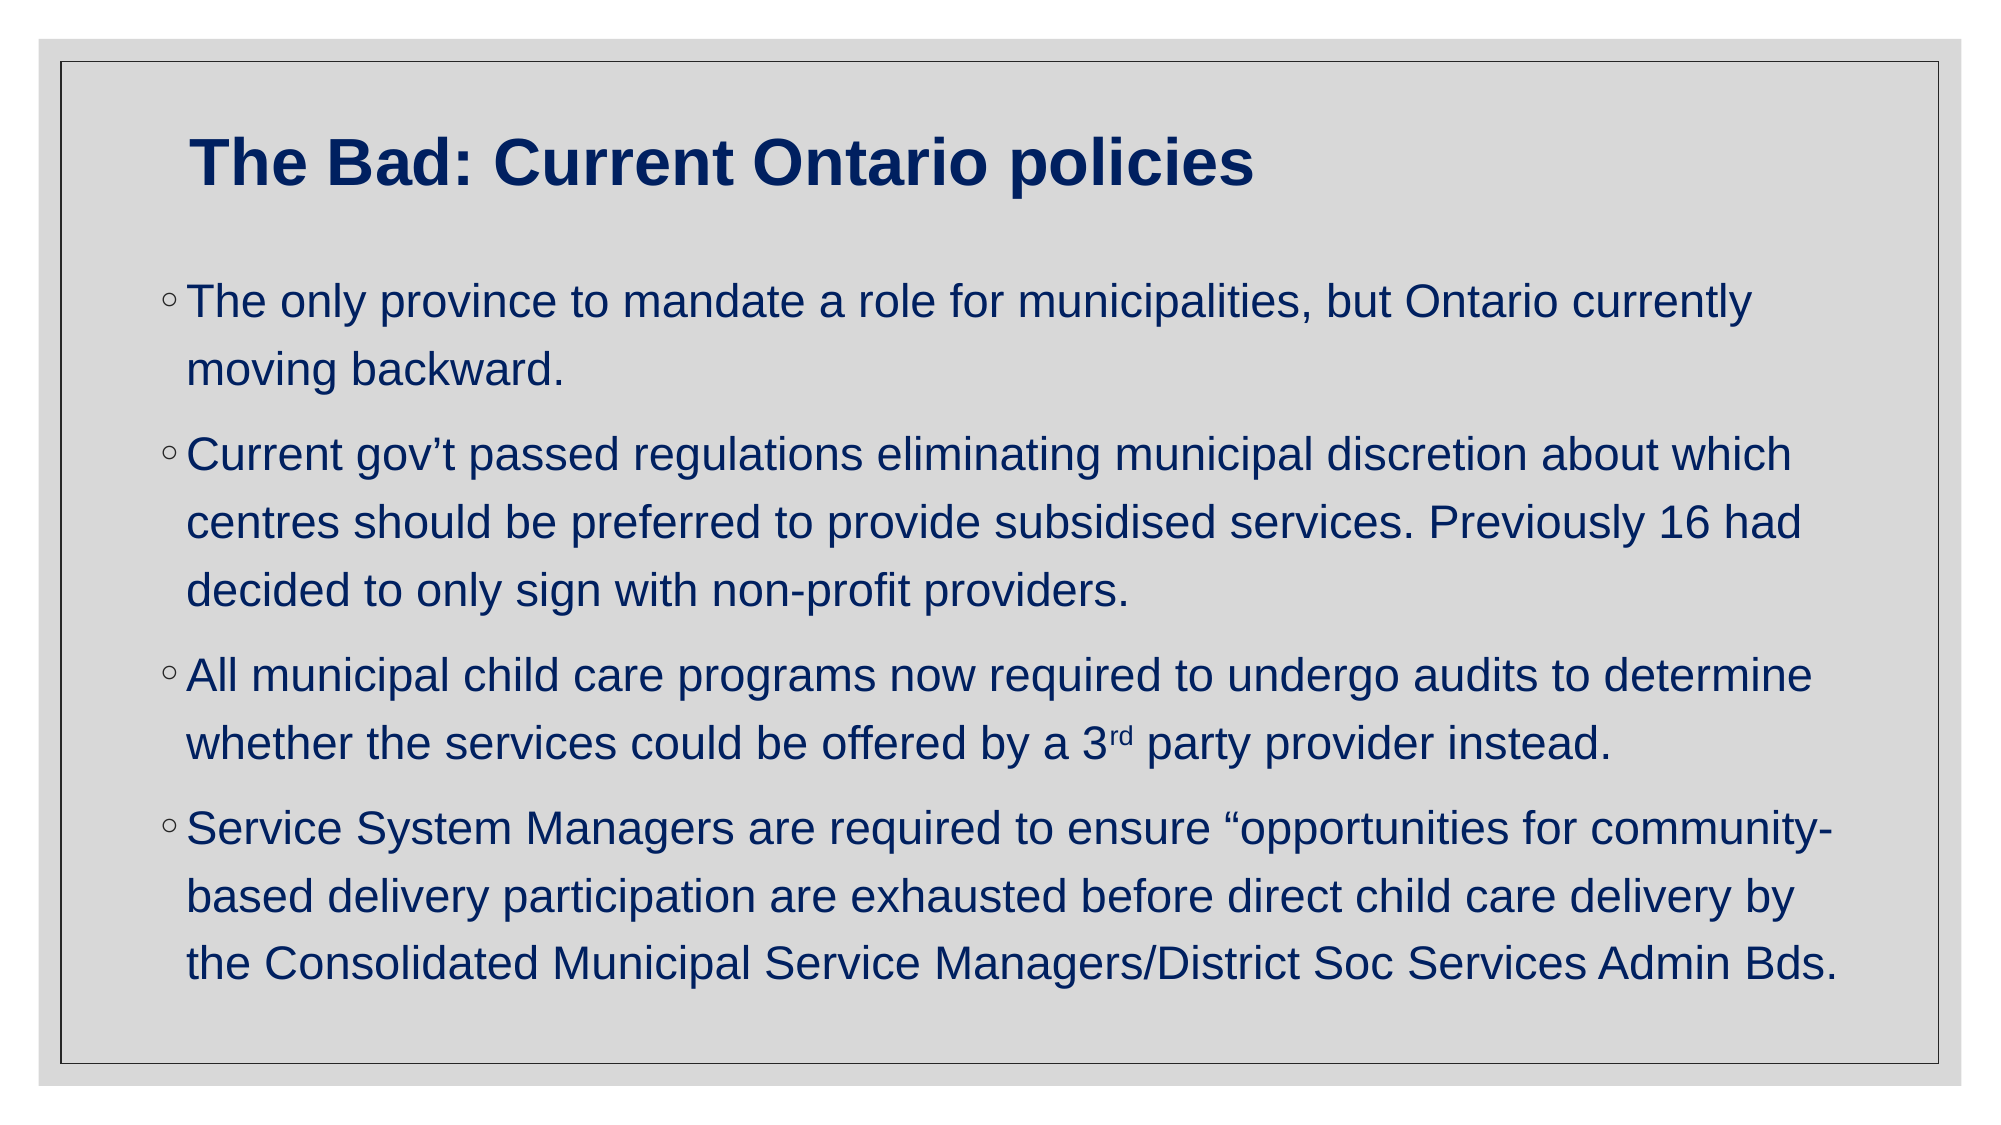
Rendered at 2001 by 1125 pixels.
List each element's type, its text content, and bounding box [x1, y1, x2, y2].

list The only province to mandate a role for municipalities, but Ontario currently moving backward. Current gov’t passed regulations eliminating municipal discretion about which centres should be preferred to provide subsidised services. Previously 16 had decided to only sign with non-profit providers. All municipal child care programs now required to undergo audits to determine whether the services could be offered by a 3rd party provider instead. Service System Managers are required to ensure “opportunities for community-based delivery participation are exhausted before direct child care delivery by the Consolidated Municipal Service Managers/District Soc Services Admin Bds. [140, 252, 1860, 1086]
title The Bad: Current Ontario policies [174, 75, 1825, 252]
